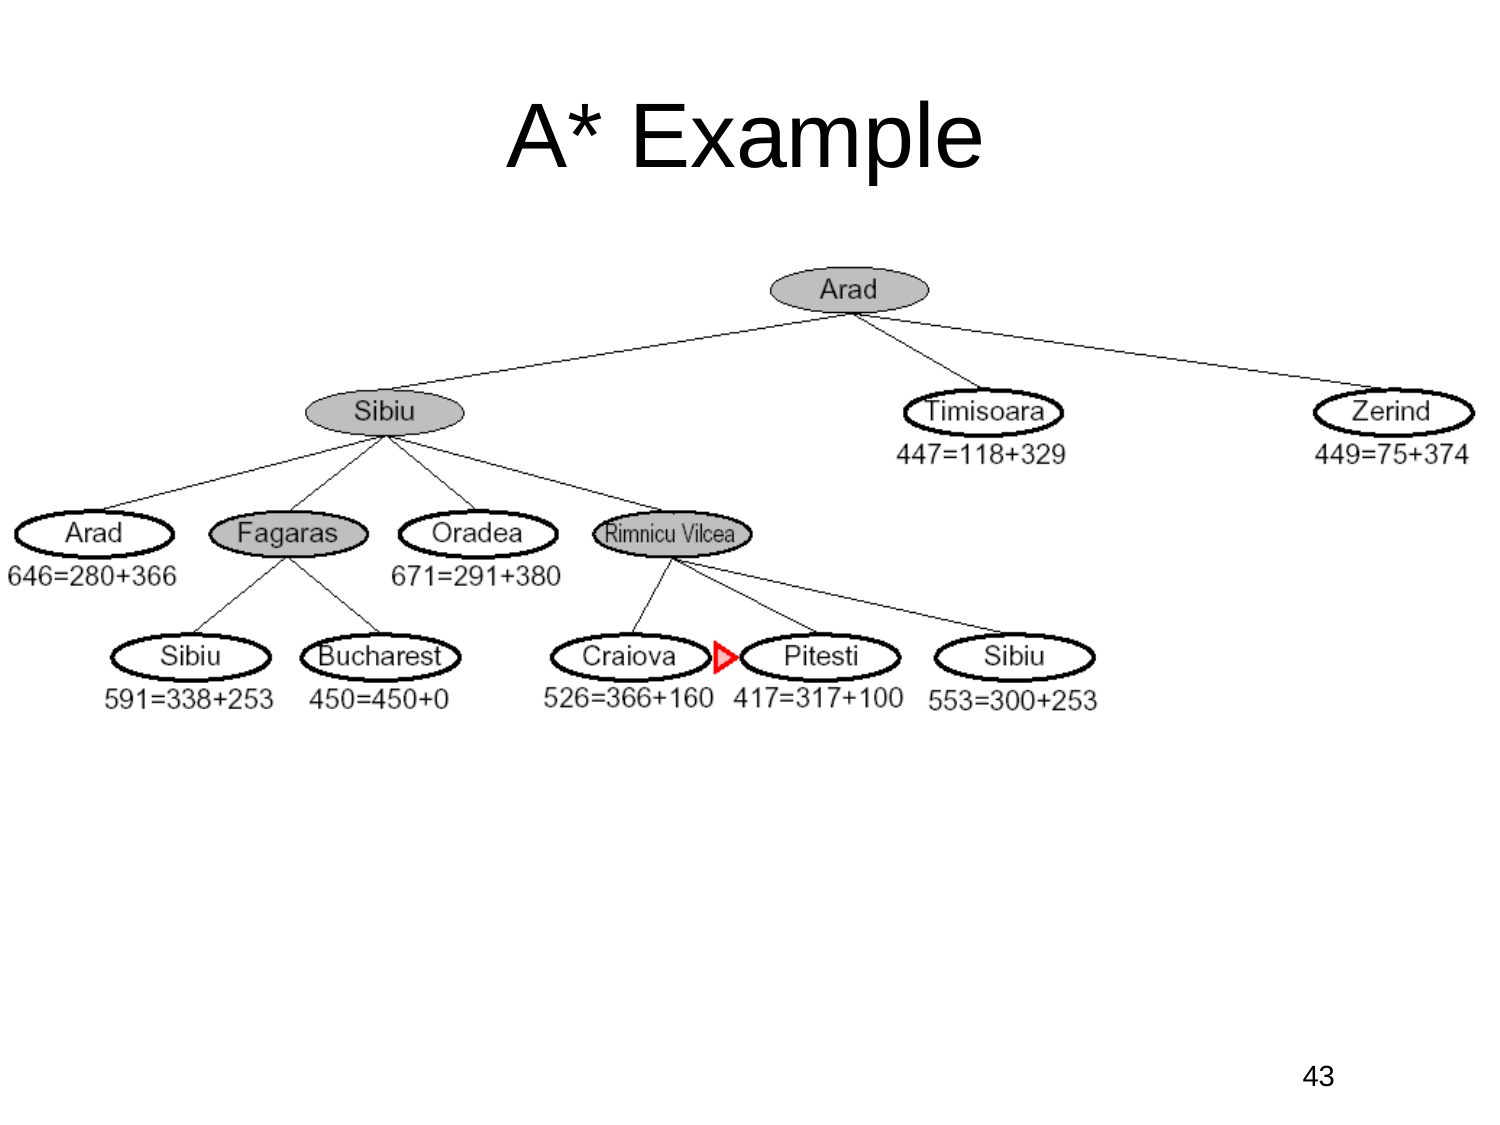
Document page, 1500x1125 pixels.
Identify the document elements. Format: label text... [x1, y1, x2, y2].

title A* Example [75, 0, 1425, 239]
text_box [0, 240, 1500, 726]
slide_number 43 [1162, 1050, 1475, 1125]
